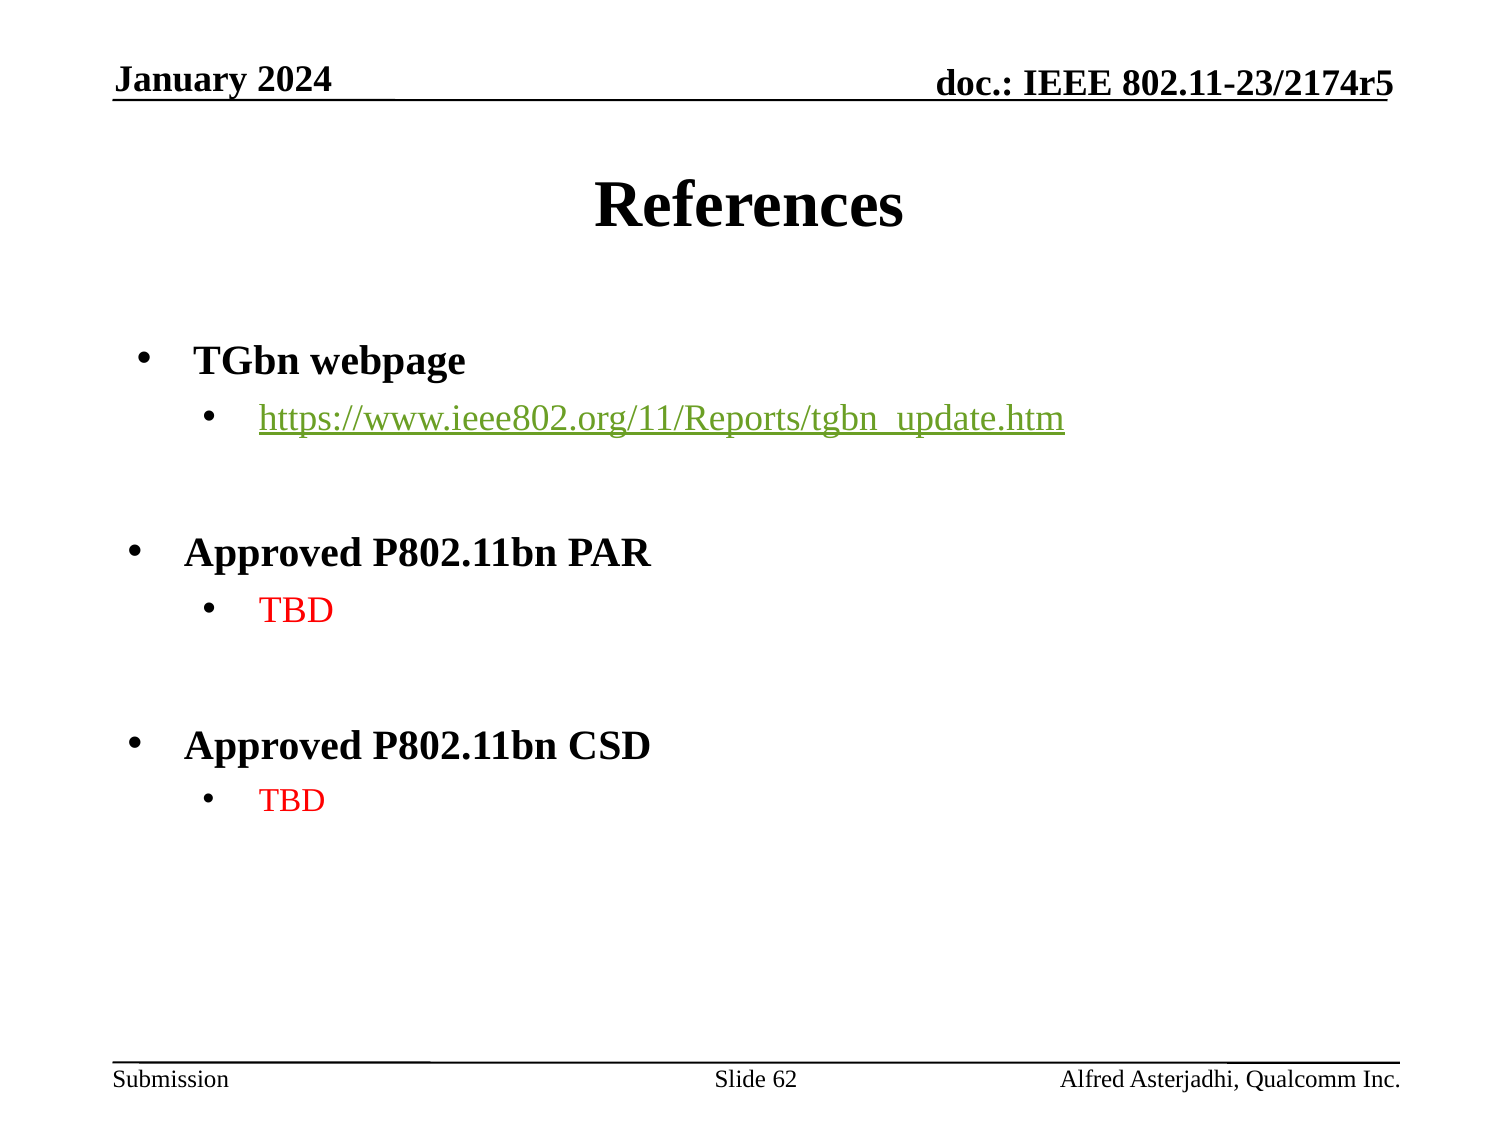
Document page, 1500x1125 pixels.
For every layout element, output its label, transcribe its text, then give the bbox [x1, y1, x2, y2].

list TGbn webpage https://www.ieee802.org/11/Reports/tgbn_update.htm Approved P802.11bn PAR TBD Approved P802.11bn CSD TBD [112, 324, 1388, 1000]
slide_number Slide 62 [712, 1061, 800, 1123]
title References [112, 112, 1388, 288]
footer Alfred Asterjadhi, Qualcomm Inc. [878, 1061, 1402, 1093]
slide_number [114, 54, 493, 100]
